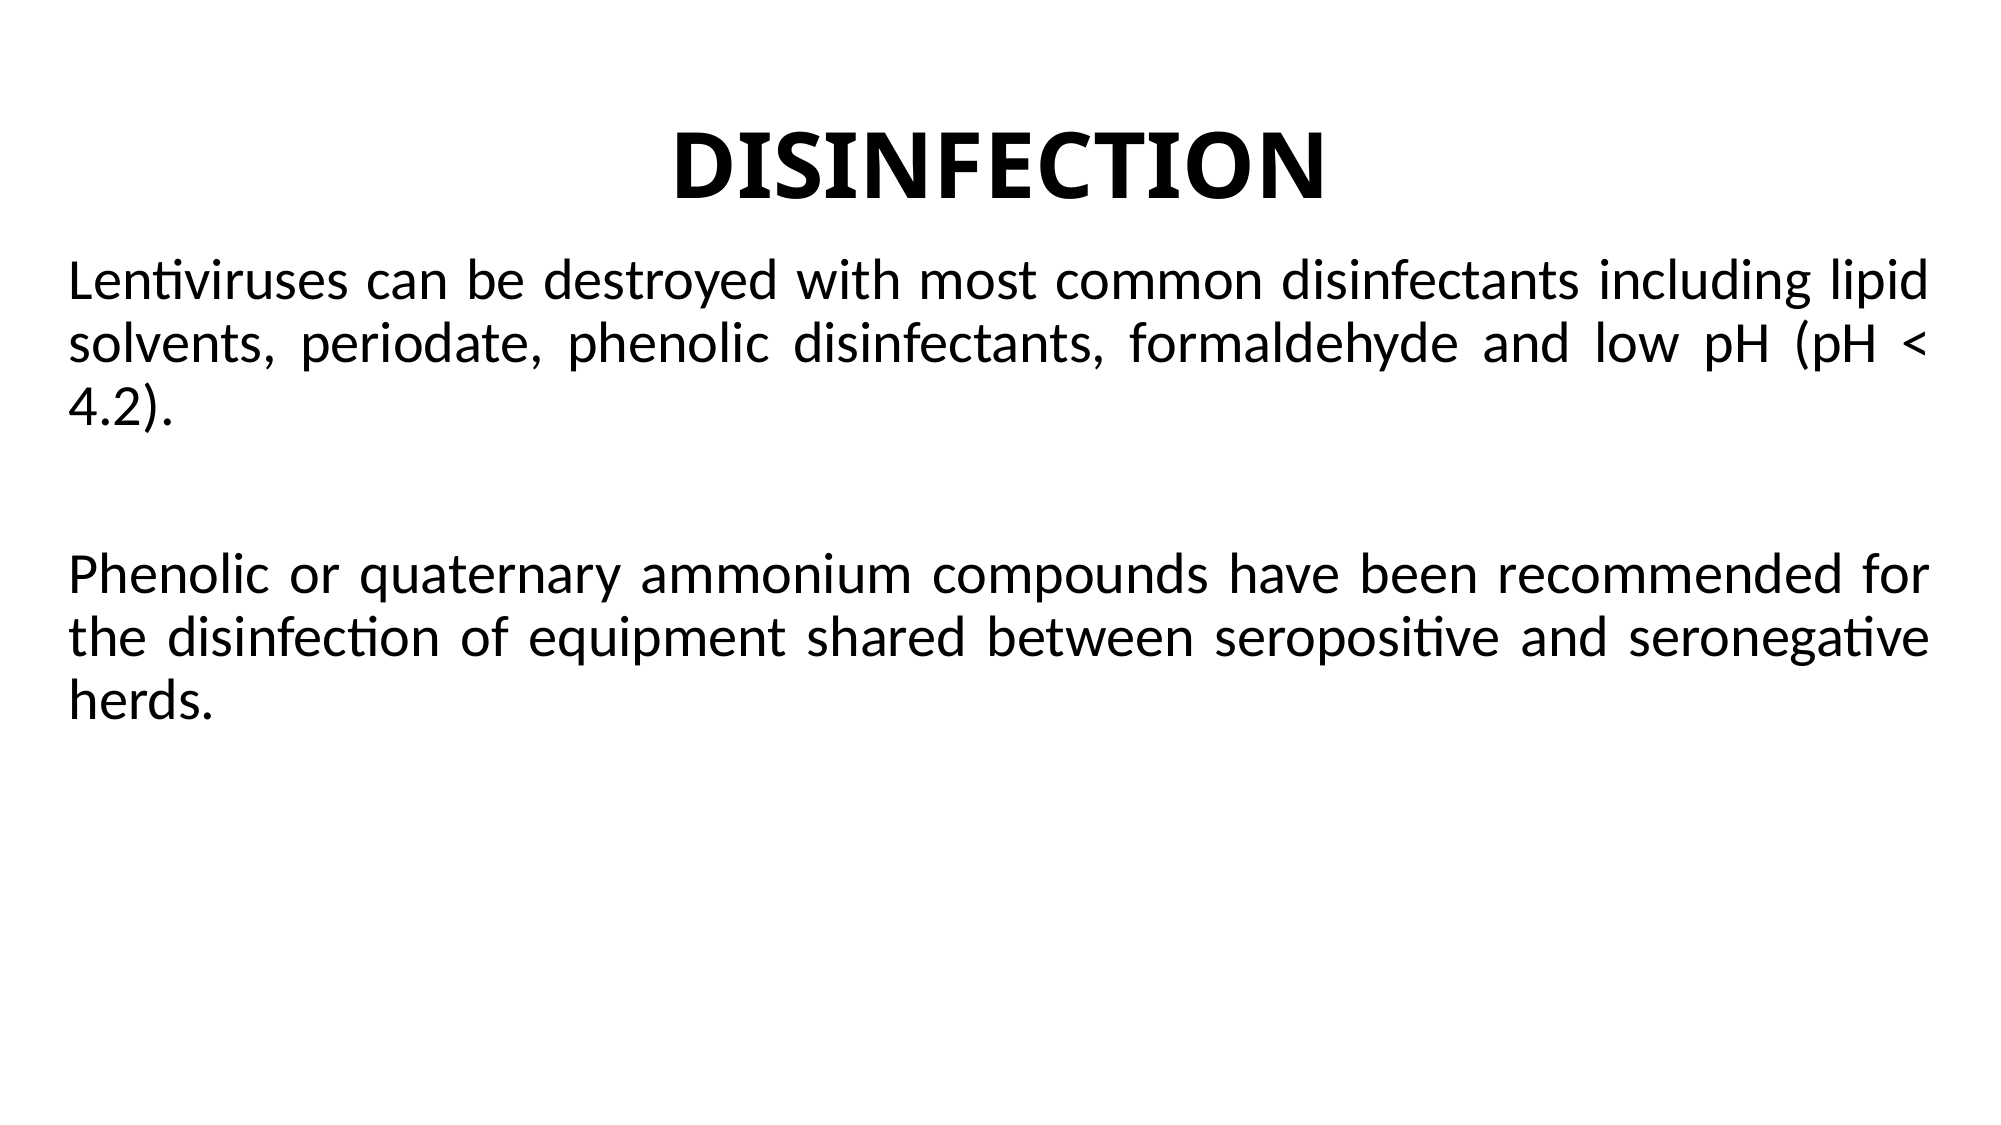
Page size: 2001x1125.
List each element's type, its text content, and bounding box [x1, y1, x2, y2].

list Lentiviruses can be destroyed with most common disinfectants including lipid solvents, periodate, phenolic disinfectants, formaldehyde and low pH (pH < 4.2). Phenolic or quaternary ammonium compounds have been recommended for the disinfection of equipment shared between seropositive and seronegative herds. [53, 242, 1947, 956]
title DISINFECTION [53, 59, 1947, 242]
